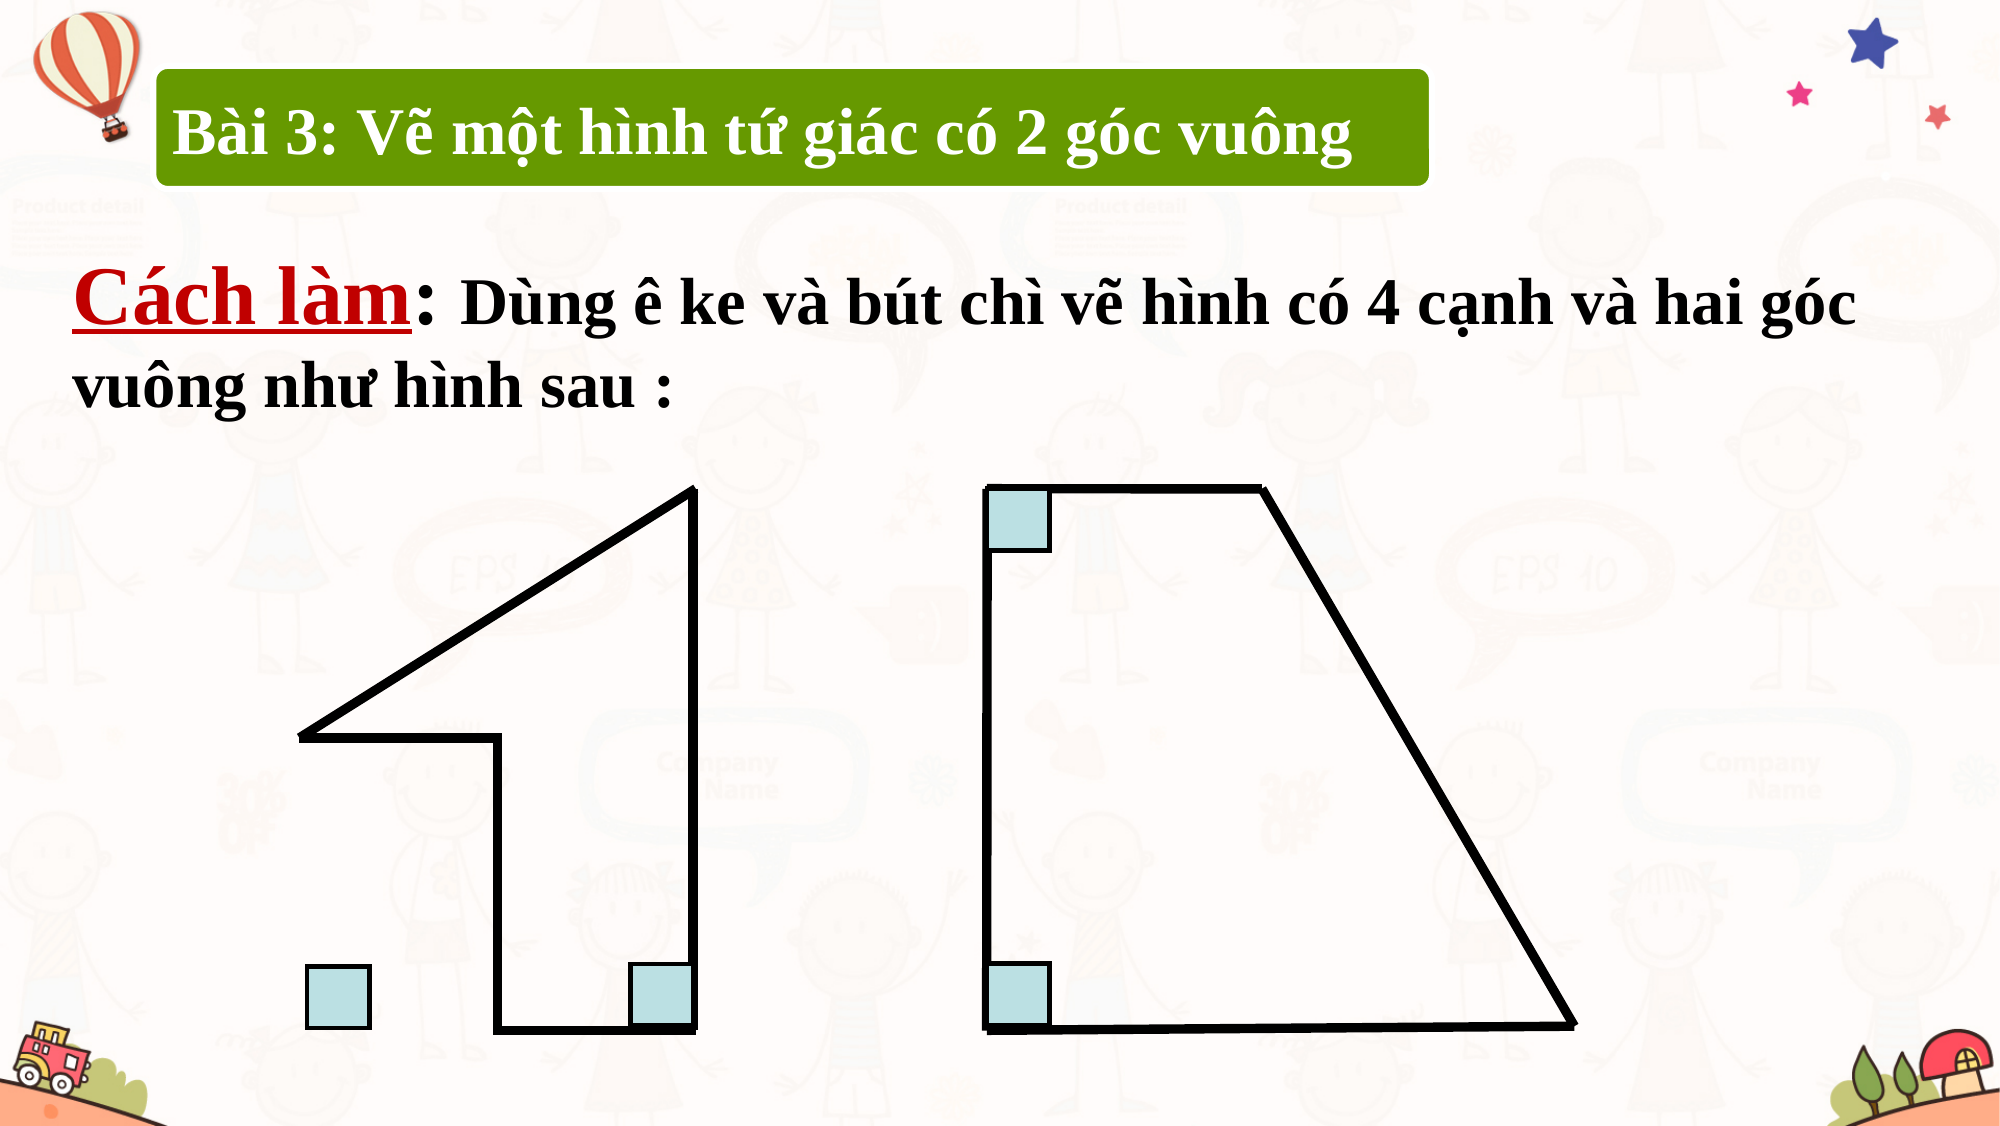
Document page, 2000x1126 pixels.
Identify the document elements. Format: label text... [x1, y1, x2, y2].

text_box Cách làm: Dùng ê ke và bút chì vẽ hình có 4 cạnh và hai góc vuông như hình sau : [57, 233, 1979, 429]
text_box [299, 488, 696, 739]
picture [0, 0, 2000, 1126]
text_box [986, 963, 1050, 1025]
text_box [1149, 600, 1688, 914]
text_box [299, 745, 688, 1031]
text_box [986, 1025, 1575, 1031]
text_box [986, 495, 1050, 551]
text_box Bài 3: Vẽ một hình tứ giác có 2 góc vuông [153, 65, 1433, 190]
